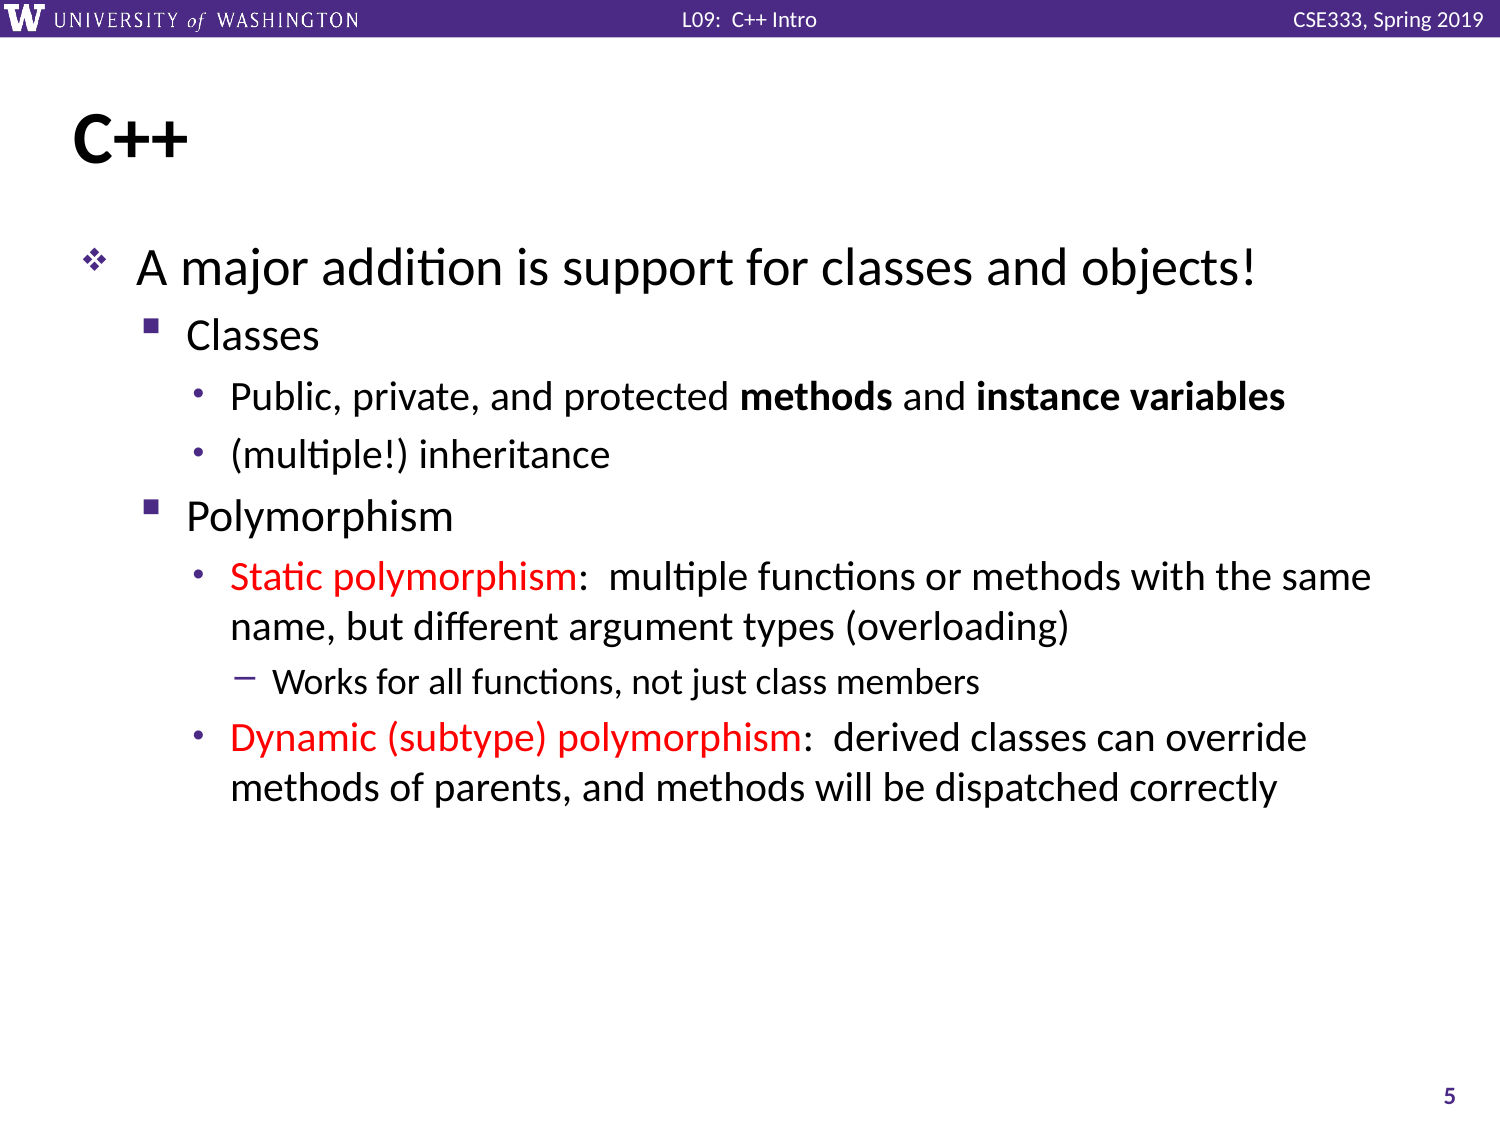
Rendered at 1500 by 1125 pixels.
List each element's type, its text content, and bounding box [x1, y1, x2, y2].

slide_number 5 [1400, 1065, 1500, 1125]
picture [4, 4, 358, 32]
list A major addition is support for classes and objects! Classes Public, private, and protected methods and instance variables (multiple!) inheritance Polymorphism Static polymorphism: multiple functions or methods with the same name, but different argument types (overloading) Works for all functions, not just class members Dynamic (subtype) polymorphism: derived classes can override methods of parents, and methods will be dispatched correctly [64, 223, 1438, 1040]
title C++ [58, 71, 1438, 197]
